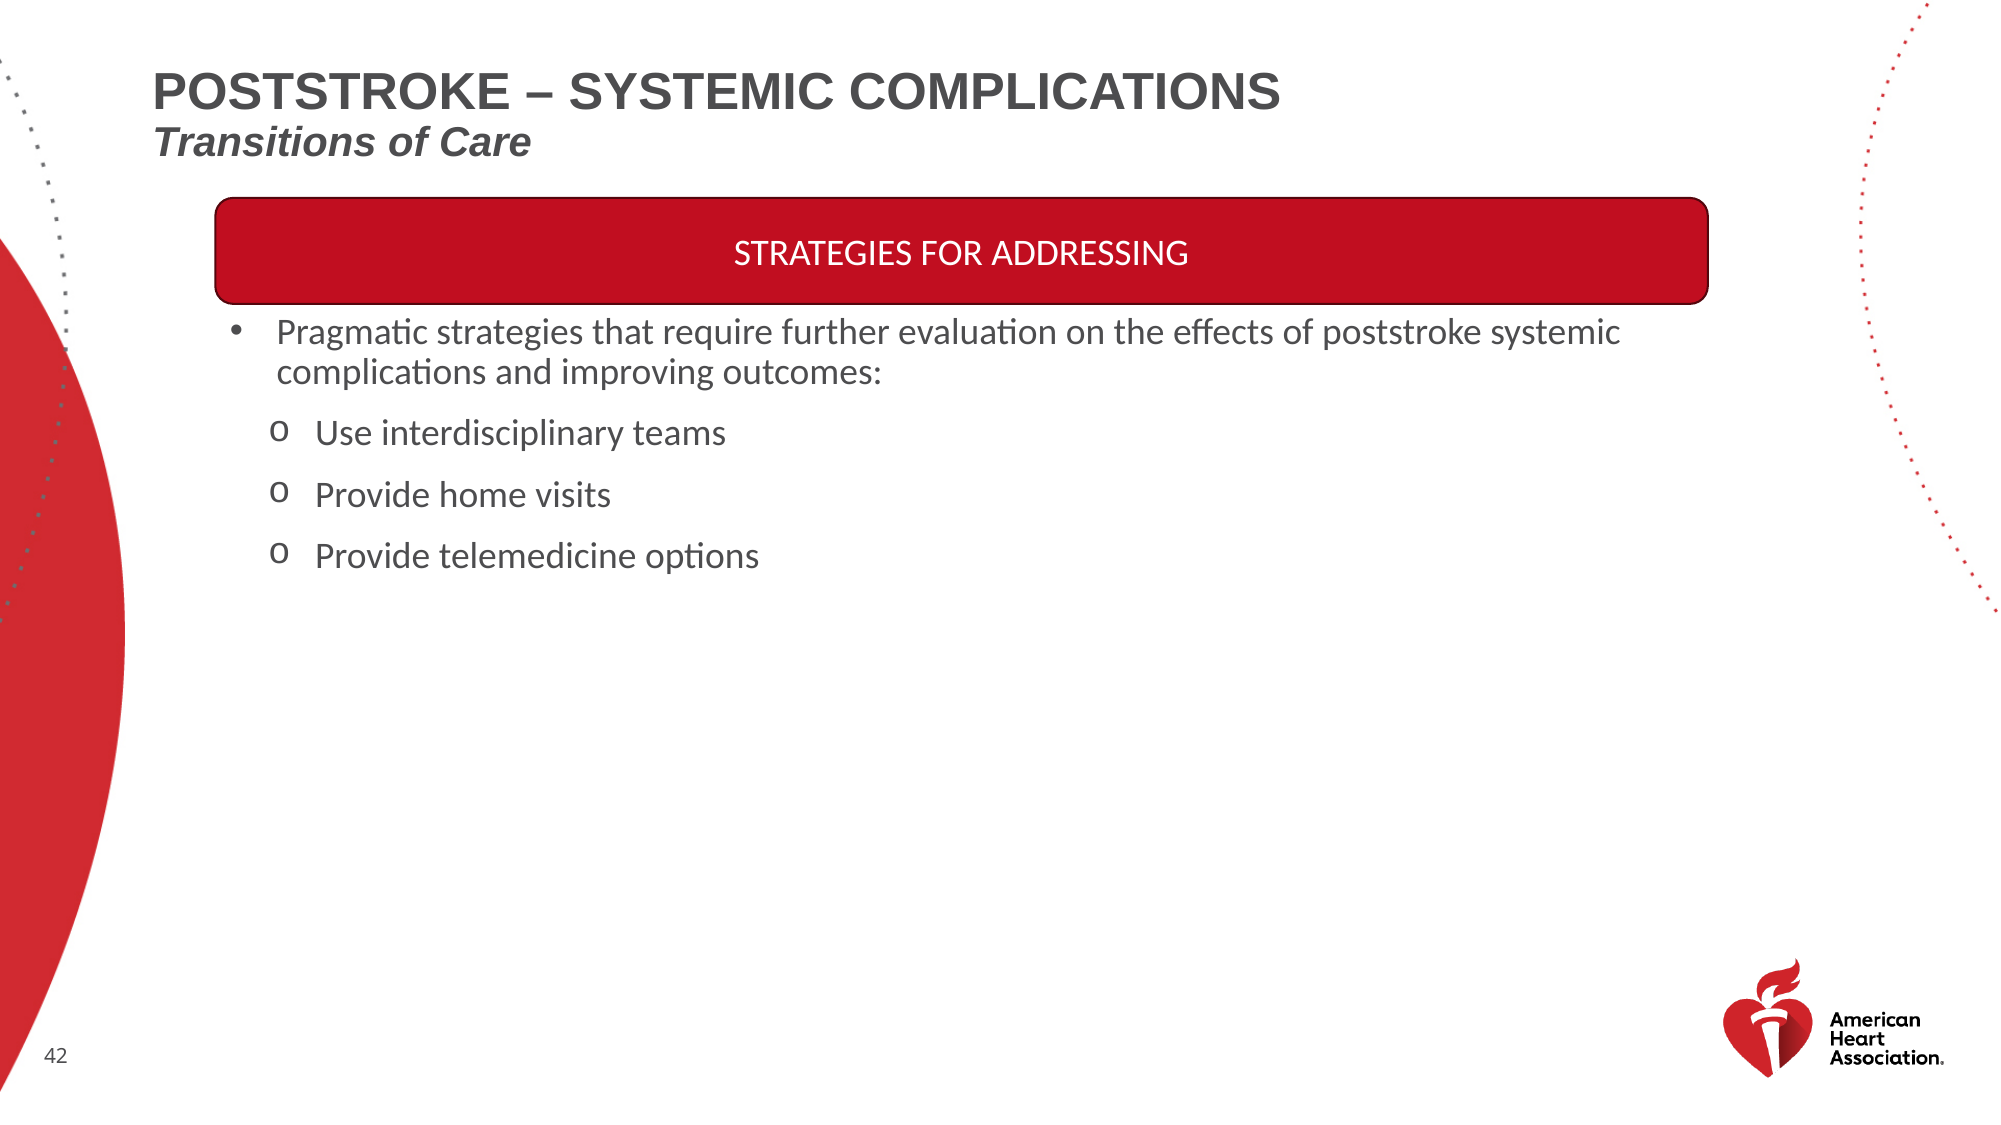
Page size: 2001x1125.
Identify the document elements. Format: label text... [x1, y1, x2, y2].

text_box STRATEGIES FOR ADDRESSING [214, 196, 1709, 305]
picture [0, 0, 2000, 1125]
title POSTstroke – systemic complications Transitions of Care [137, 0, 1863, 174]
list Pragmatic strategies that require further evaluation on the effects of poststroke systemic complications and improving outcomes: Use interdisciplinary teams Provide home visits Provide telemedicine options [214, 304, 1706, 728]
